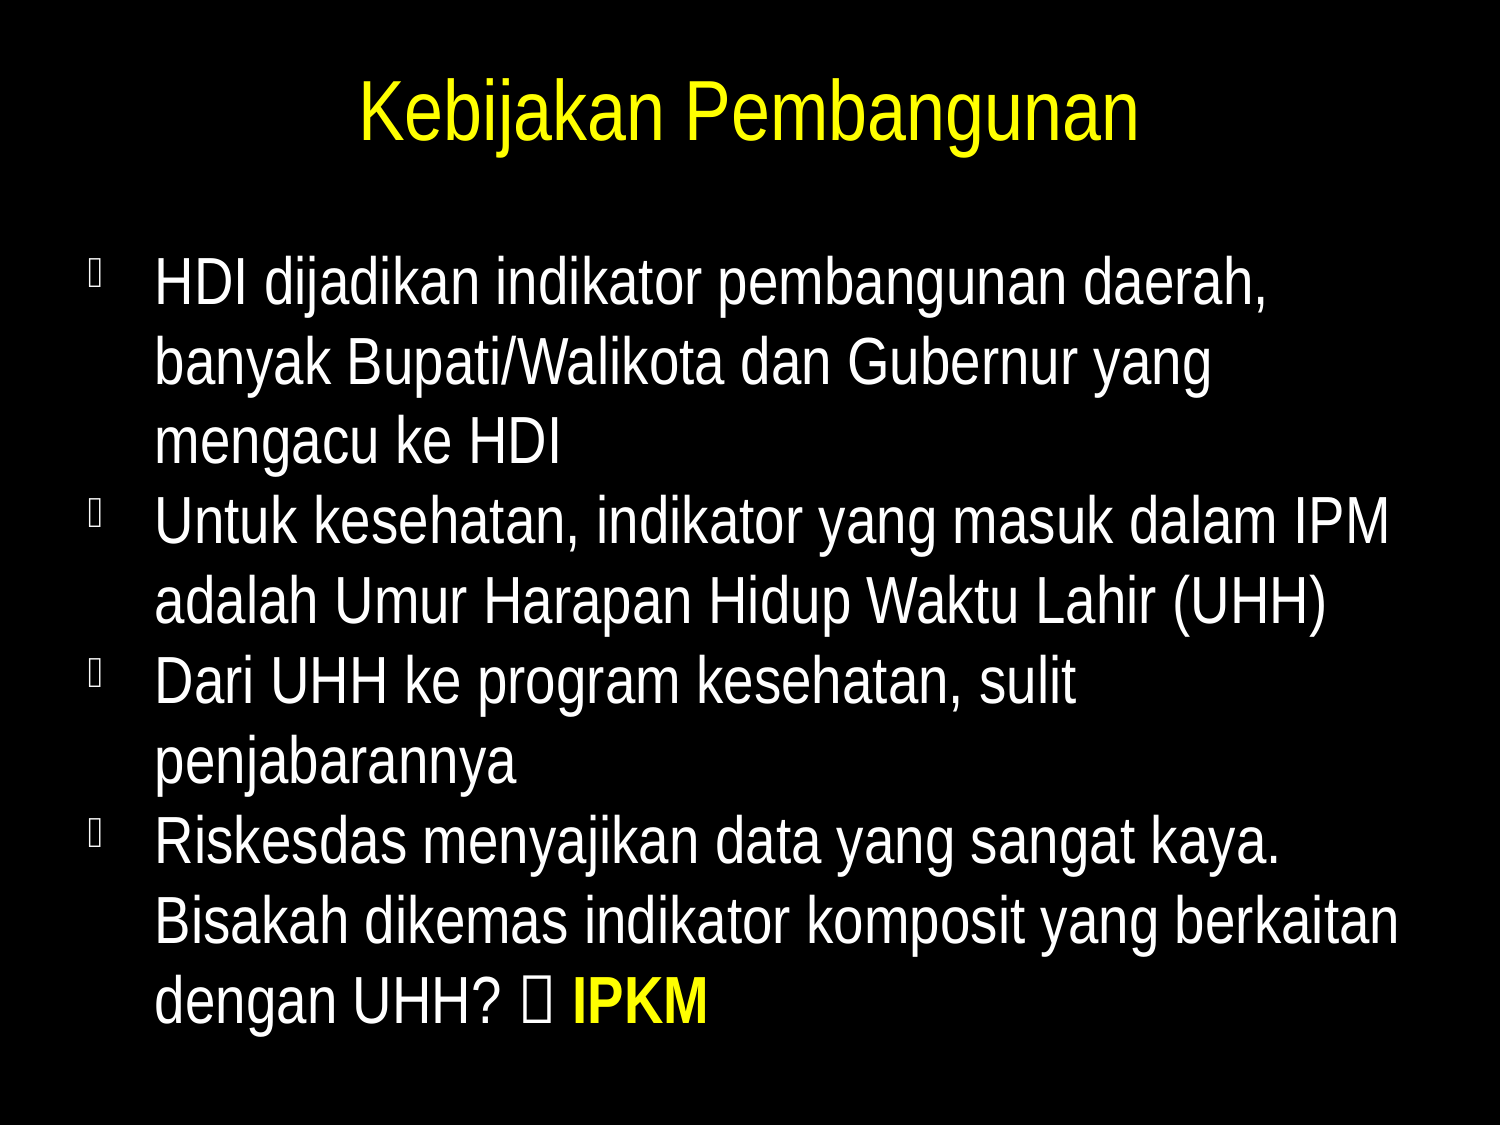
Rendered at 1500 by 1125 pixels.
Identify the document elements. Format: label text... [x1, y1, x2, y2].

list HDI dijadikan indikator pembangunan daerah, banyak Bupati/Walikota dan Gubernur yang mengacu ke HDI Untuk kesehatan, indikator yang masuk dalam IPM adalah Umur Harapan Hidup Waktu Lahir (UHH) Dari UHH ke program kesehatan, sulit penjabarannya Riskesdas menyajikan data yang sangat kaya. Bisakah dikemas indikator komposit yang berkaitan dengan UHH?  IPKM [49, 229, 1438, 1003]
title Kebijakan Pembangunan [75, 12, 1425, 200]
